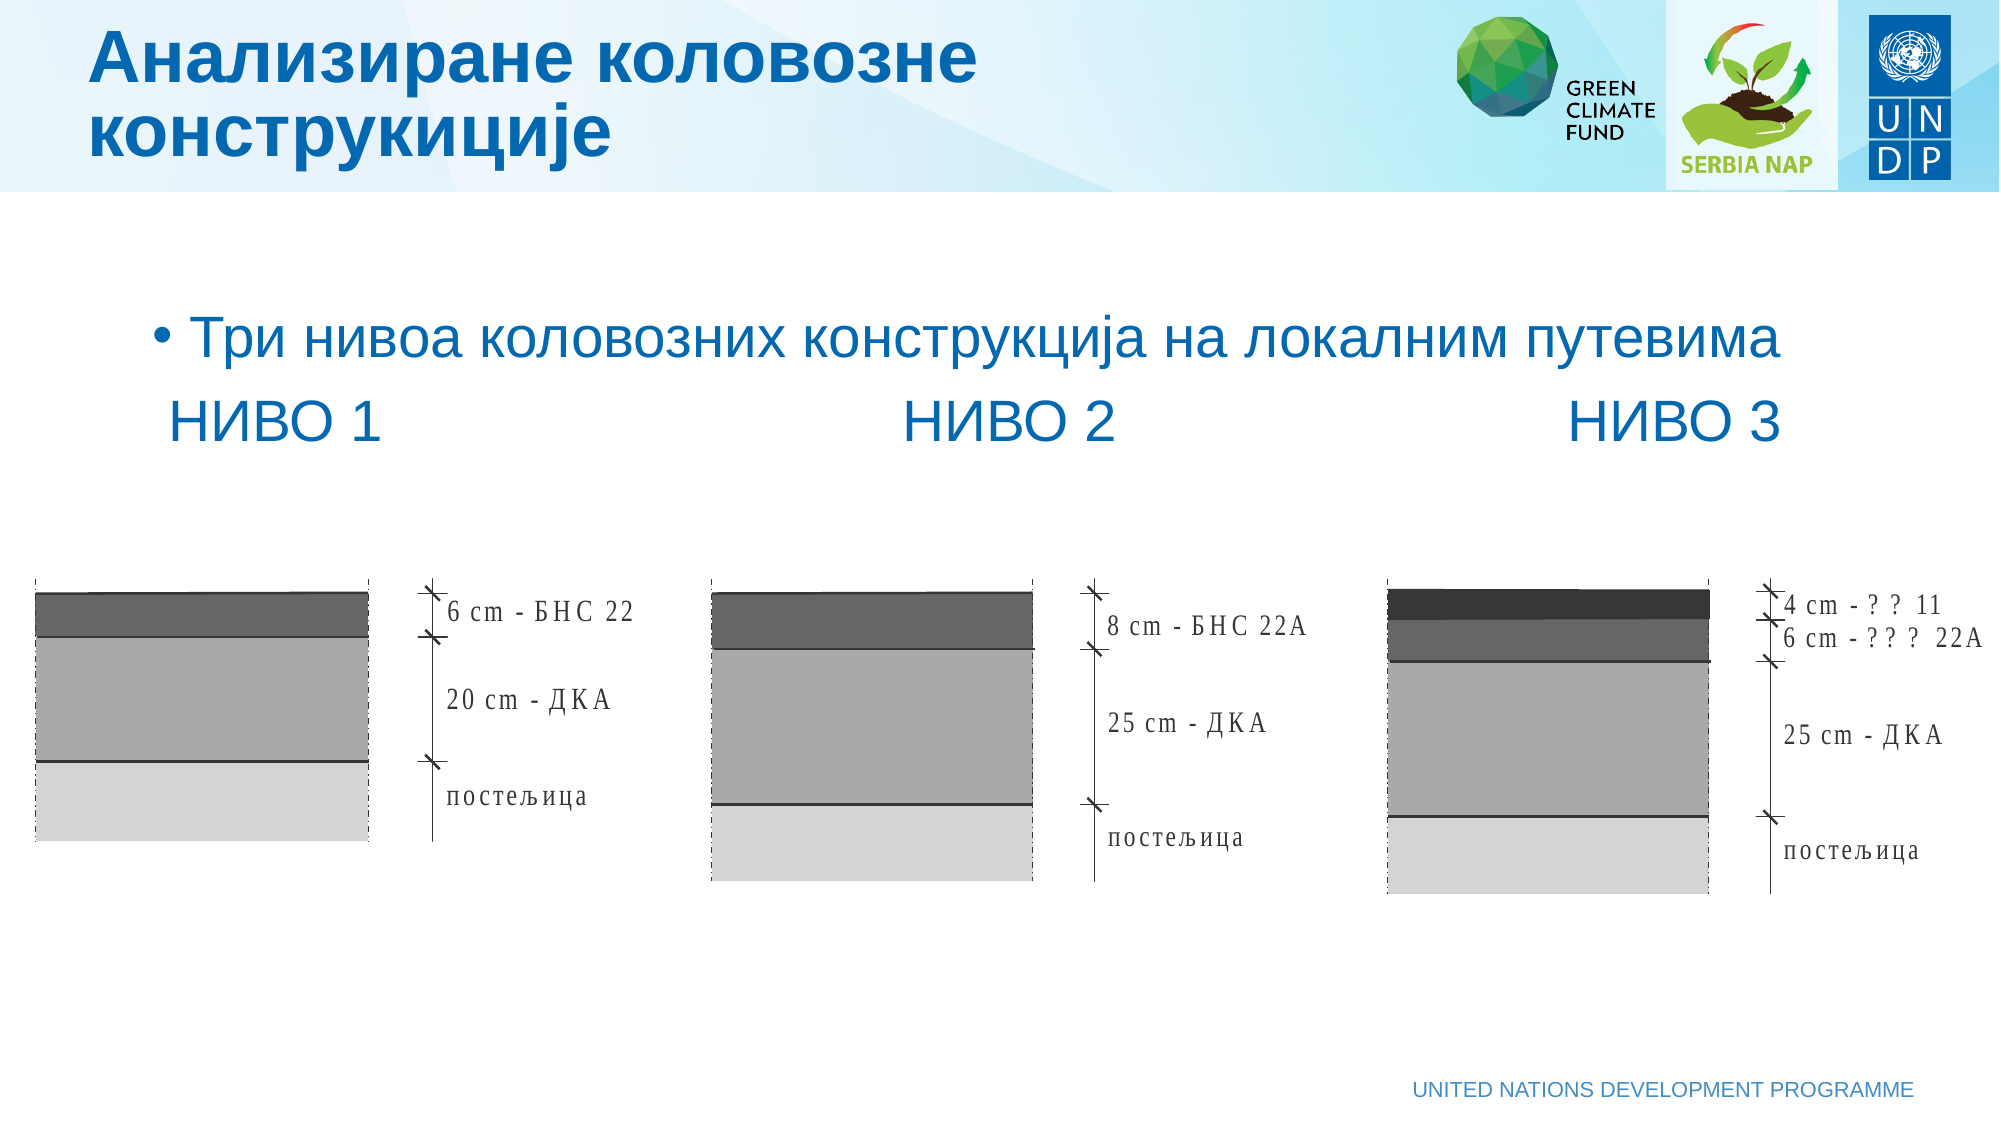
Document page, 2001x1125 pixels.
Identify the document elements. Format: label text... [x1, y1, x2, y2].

picture [1386, 578, 1988, 894]
list Три нивоа коловозних конструкција на локалним путевима НИВО 1 НИВО 2 НИВО 3 [137, 299, 1863, 1014]
title Анализиране коловозне конструкиције [1660, 14, 1665, 180]
title Анализиране коловозне конструкиције [72, 14, 1451, 180]
picture [35, 578, 636, 842]
picture [711, 578, 1312, 882]
picture [0, 0, 2000, 220]
